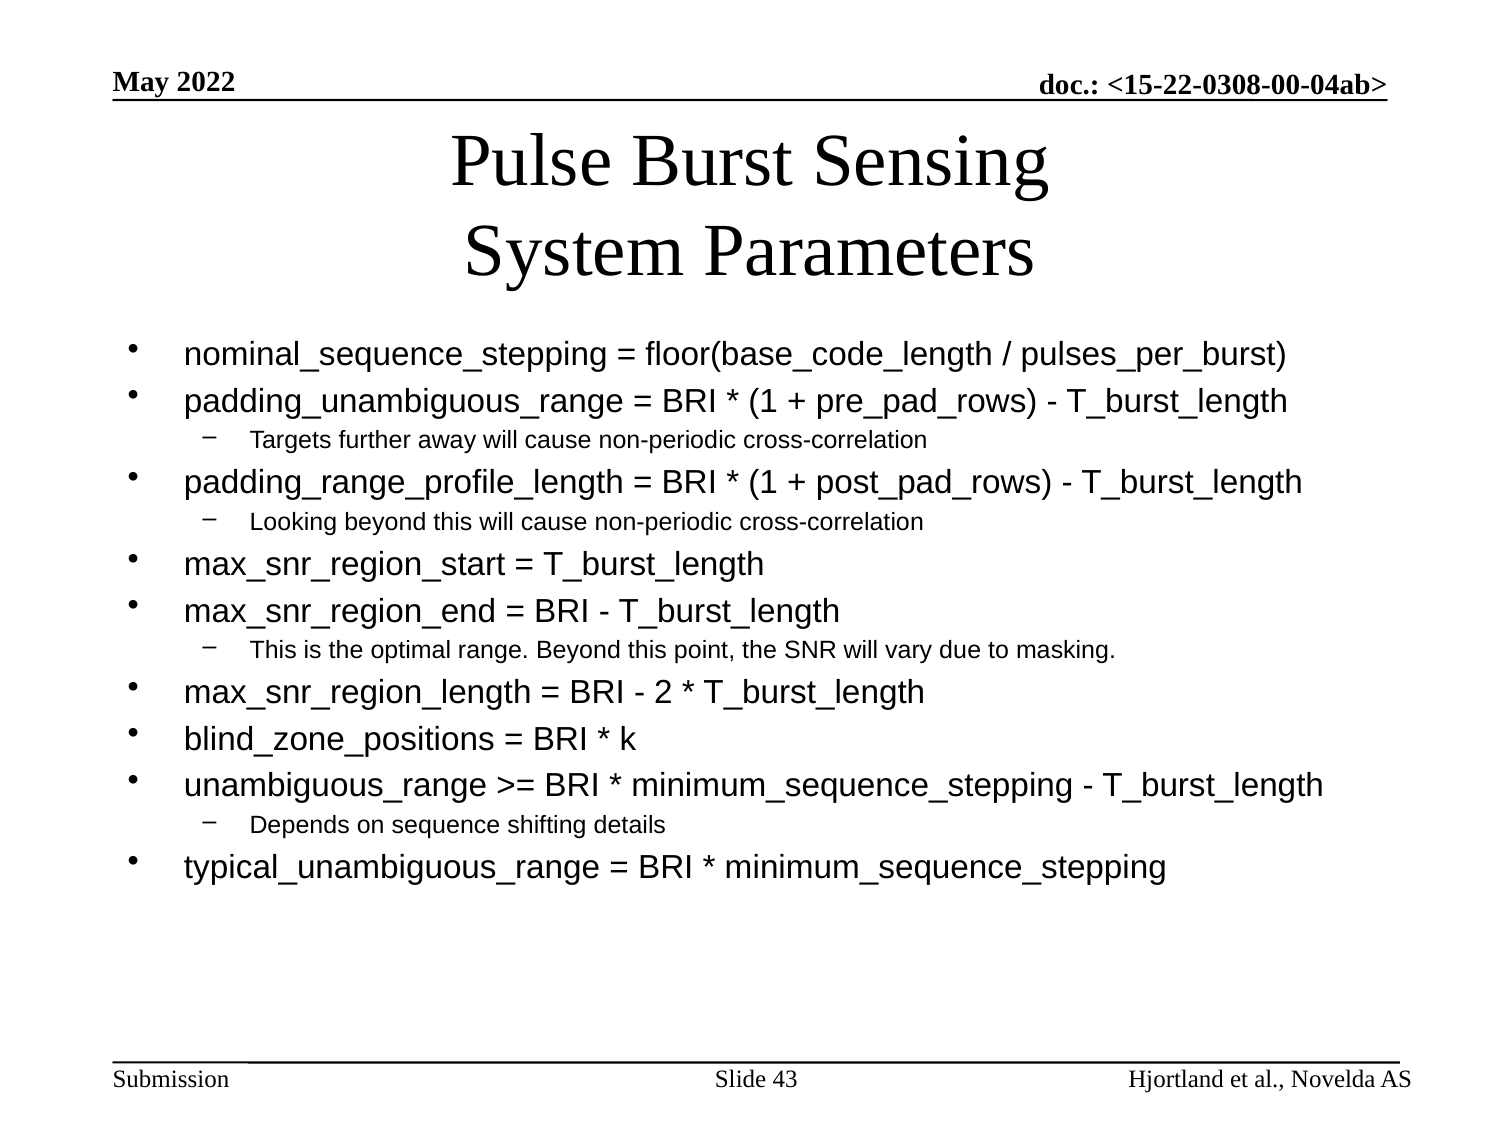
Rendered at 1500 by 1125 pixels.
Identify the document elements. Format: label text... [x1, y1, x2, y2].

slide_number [112, 62, 375, 98]
slide_number Slide 43 [712, 1062, 800, 1093]
list nominal_sequence_stepping = floor(base_code_length / pulses_per_burst) padding_unambiguous_range = BRI * (1 + pre_pad_rows) - T_burst_length Targets further away will cause non-periodic cross-correlation padding_range_profile_length = BRI * (1 + post_pad_rows) - T_burst_length Looking beyond this will cause non-periodic cross-correlation max_snr_region_start = T_burst_length max_snr_region_end = BRI - T_burst_length This is the optimal range. Beyond this point, the SNR will vary due to masking. max_snr_region_length = BRI - 2 * T_burst_length blind_zone_positions = BRI * k unambiguous_range >= BRI * minimum_sequence_stepping - T_burst_length Depends on sequence shifting details typical_unambiguous_range = BRI * minimum_sequence_stepping [112, 324, 1388, 1000]
footer Hjortland et al., Novelda AS [820, 1062, 1413, 1093]
title Pulse Burst Sensing System Parameters [112, 112, 1388, 288]
